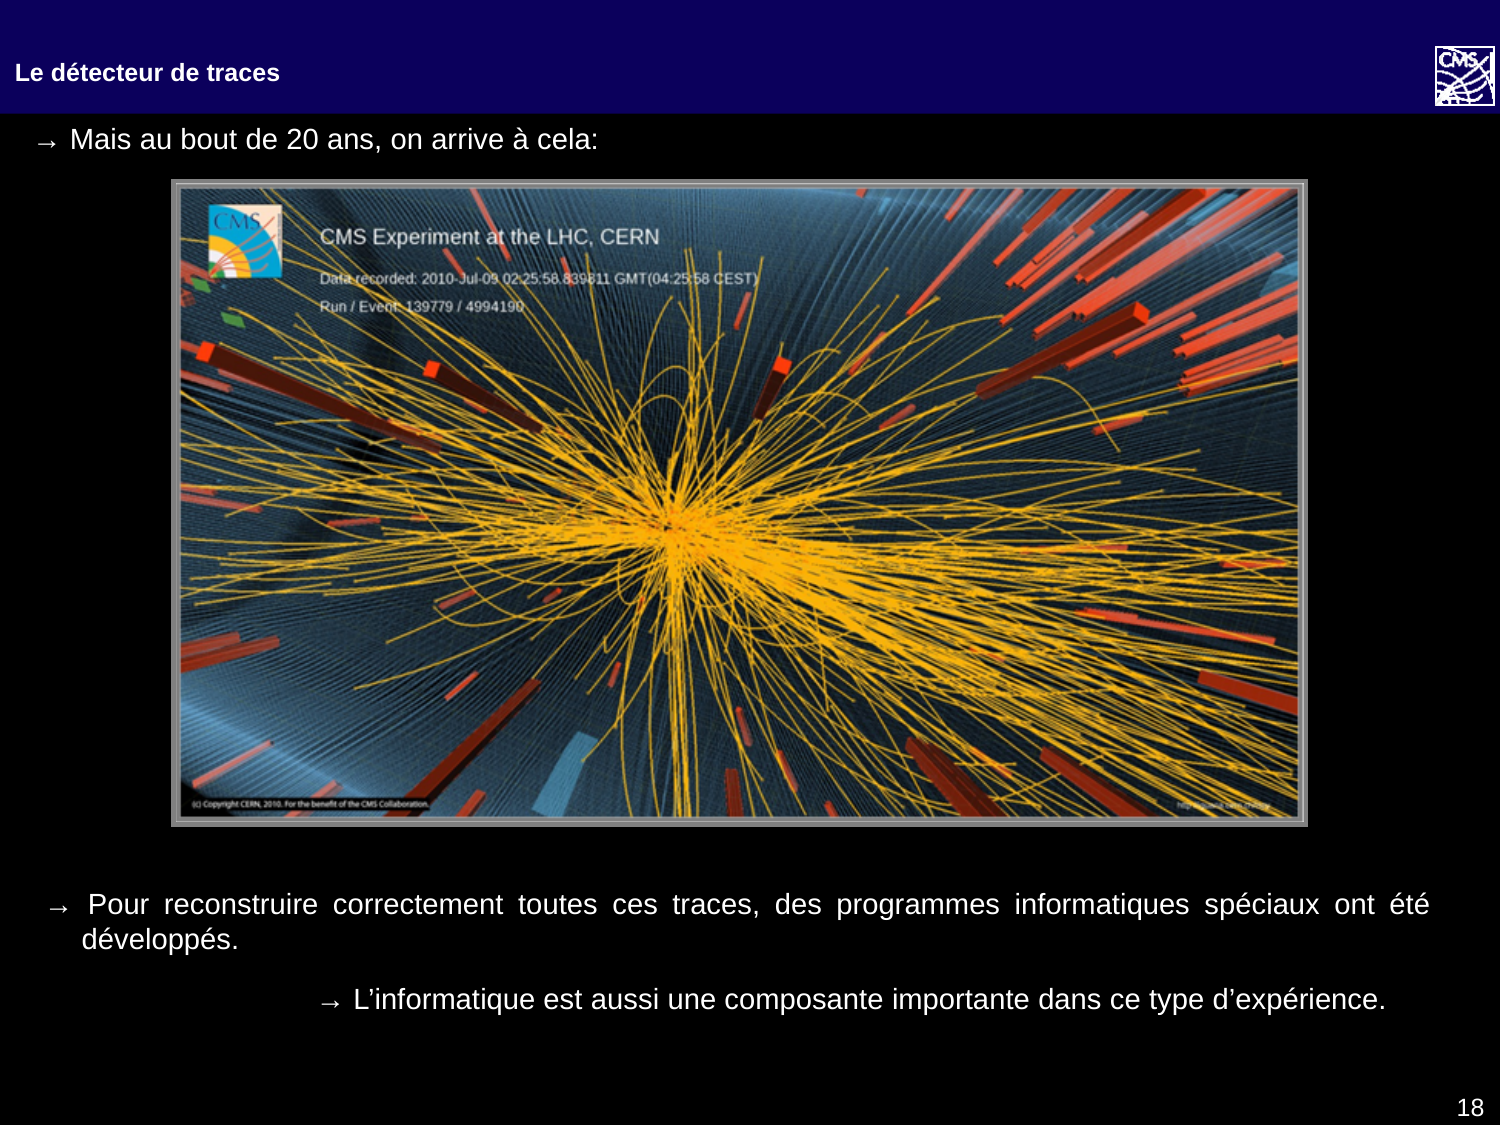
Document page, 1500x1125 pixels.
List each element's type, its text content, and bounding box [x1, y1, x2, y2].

text_box → Pour reconstruire correctement toutes ces traces, des programmes informatiques spéciaux ont été développés. [29, 878, 1447, 963]
text_box → L’informatique est aussi une composante importante dans ce type d’expérience. [301, 972, 1471, 1023]
text_box 18 [1435, 1084, 1500, 1125]
picture [175, 182, 1304, 823]
text_box → Mais au bout de 20 ans, on arrive à cela: [17, 113, 1046, 164]
picture [1434, 45, 1495, 106]
text_box Le détecteur de traces [0, 0, 1500, 114]
